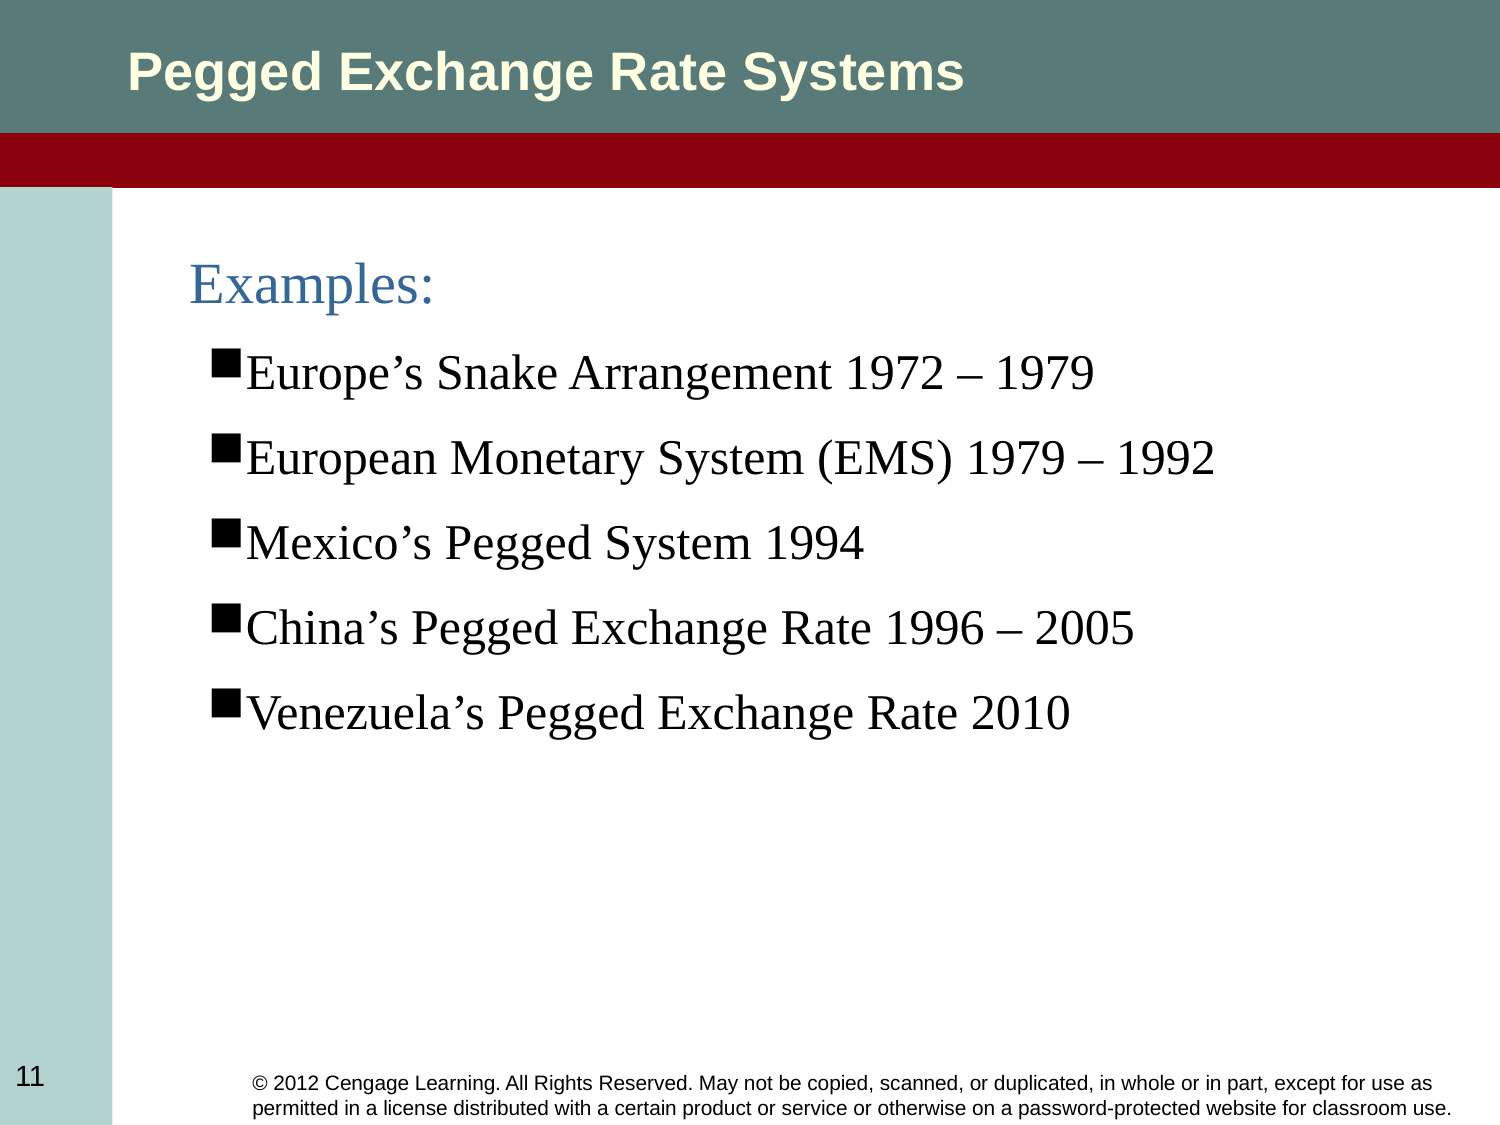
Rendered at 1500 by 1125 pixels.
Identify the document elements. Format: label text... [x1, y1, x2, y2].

picture [0, 0, 1500, 1050]
list Examples: Europe’s Snake Arrangement 1972 – 1979 European Monetary System (EMS) 1979 – 1992 Mexico’s Pegged System 1994 China’s Pegged Exchange Rate 1996 – 2005 Venezuela’s Pegged Exchange Rate 2010 [174, 237, 1500, 1125]
slide_number 11 [0, 1050, 113, 1125]
title Pegged Exchange Rate Systems [112, 0, 1313, 138]
